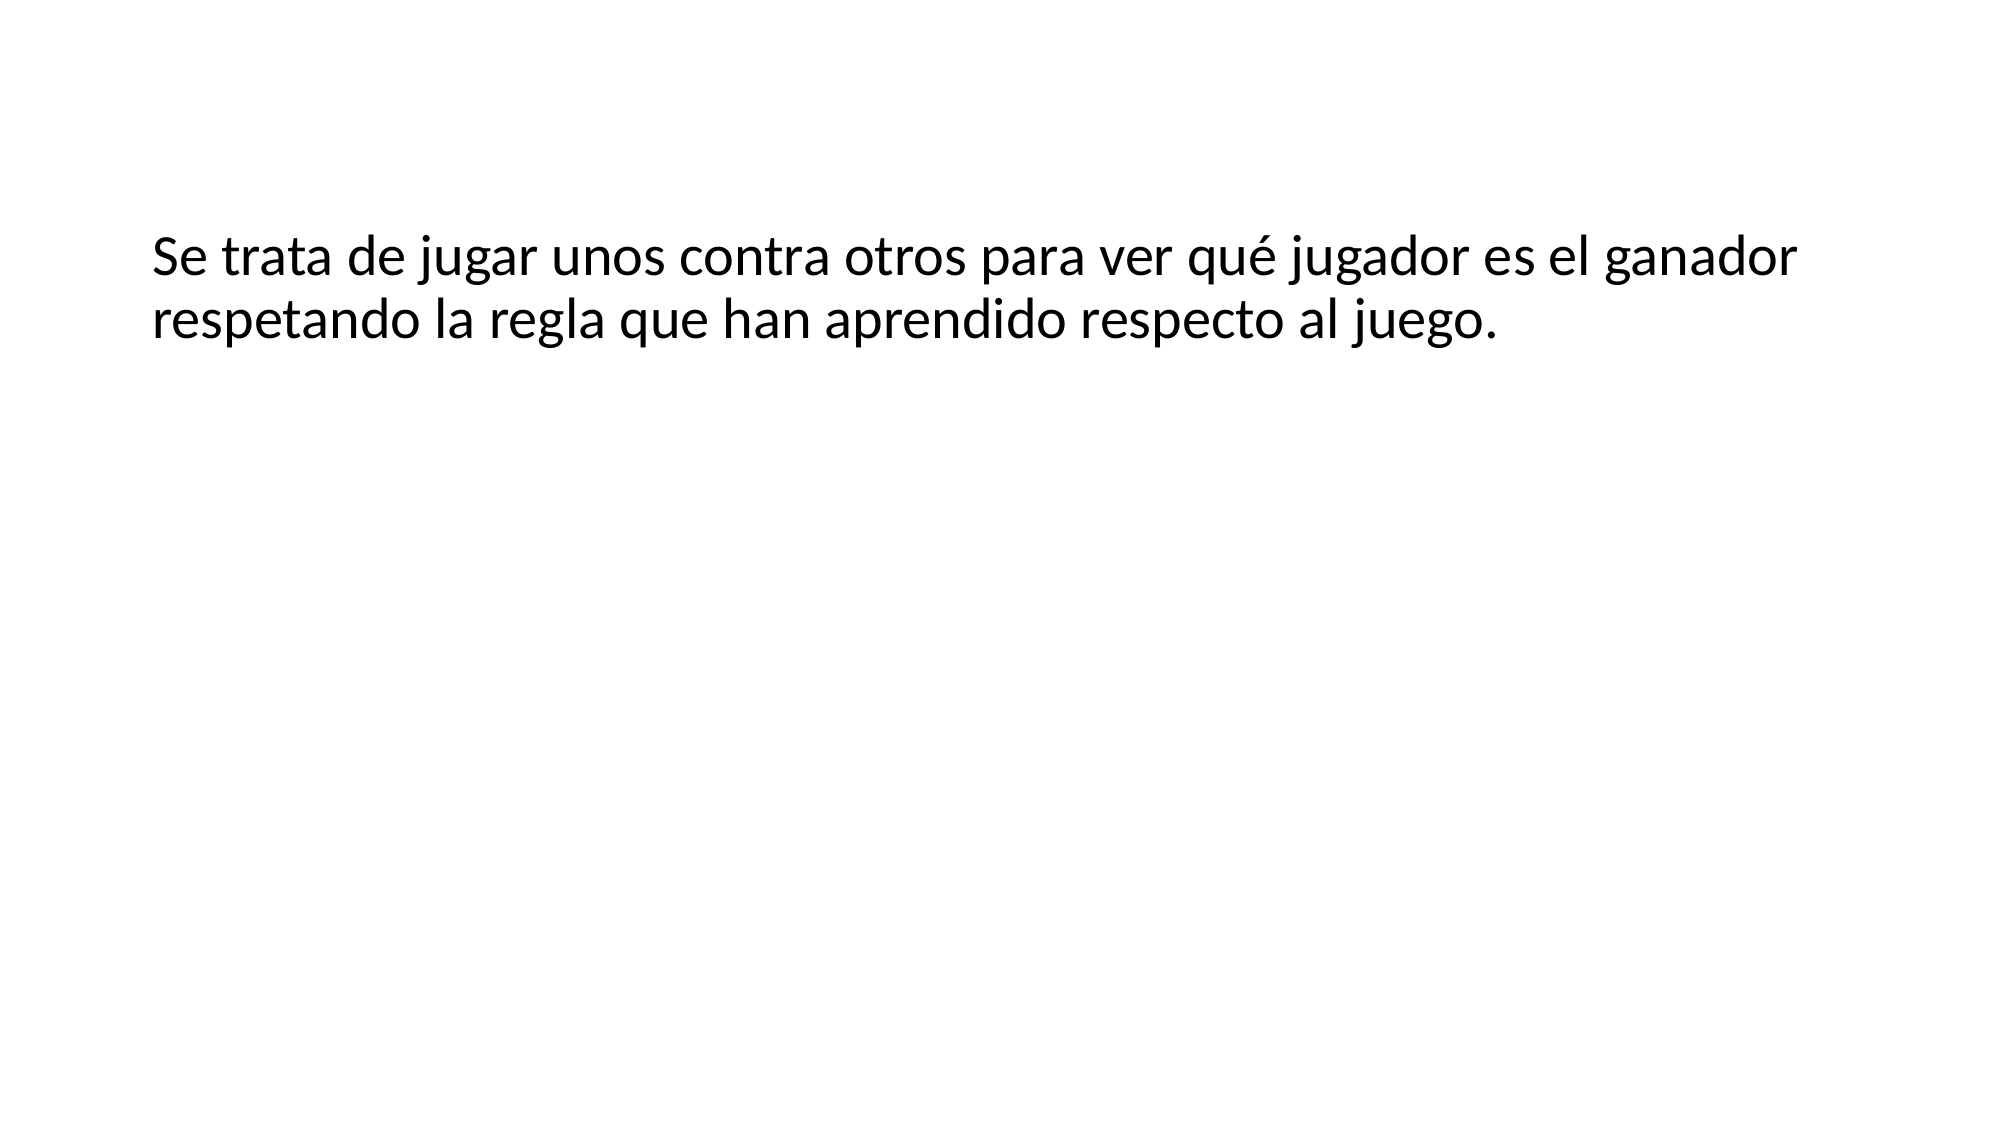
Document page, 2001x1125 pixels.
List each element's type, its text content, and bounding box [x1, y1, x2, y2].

list Se trata de jugar unos contra otros para ver qué jugador es el ganador respetando la regla que han aprendido respecto al juego. [137, 217, 1863, 1014]
